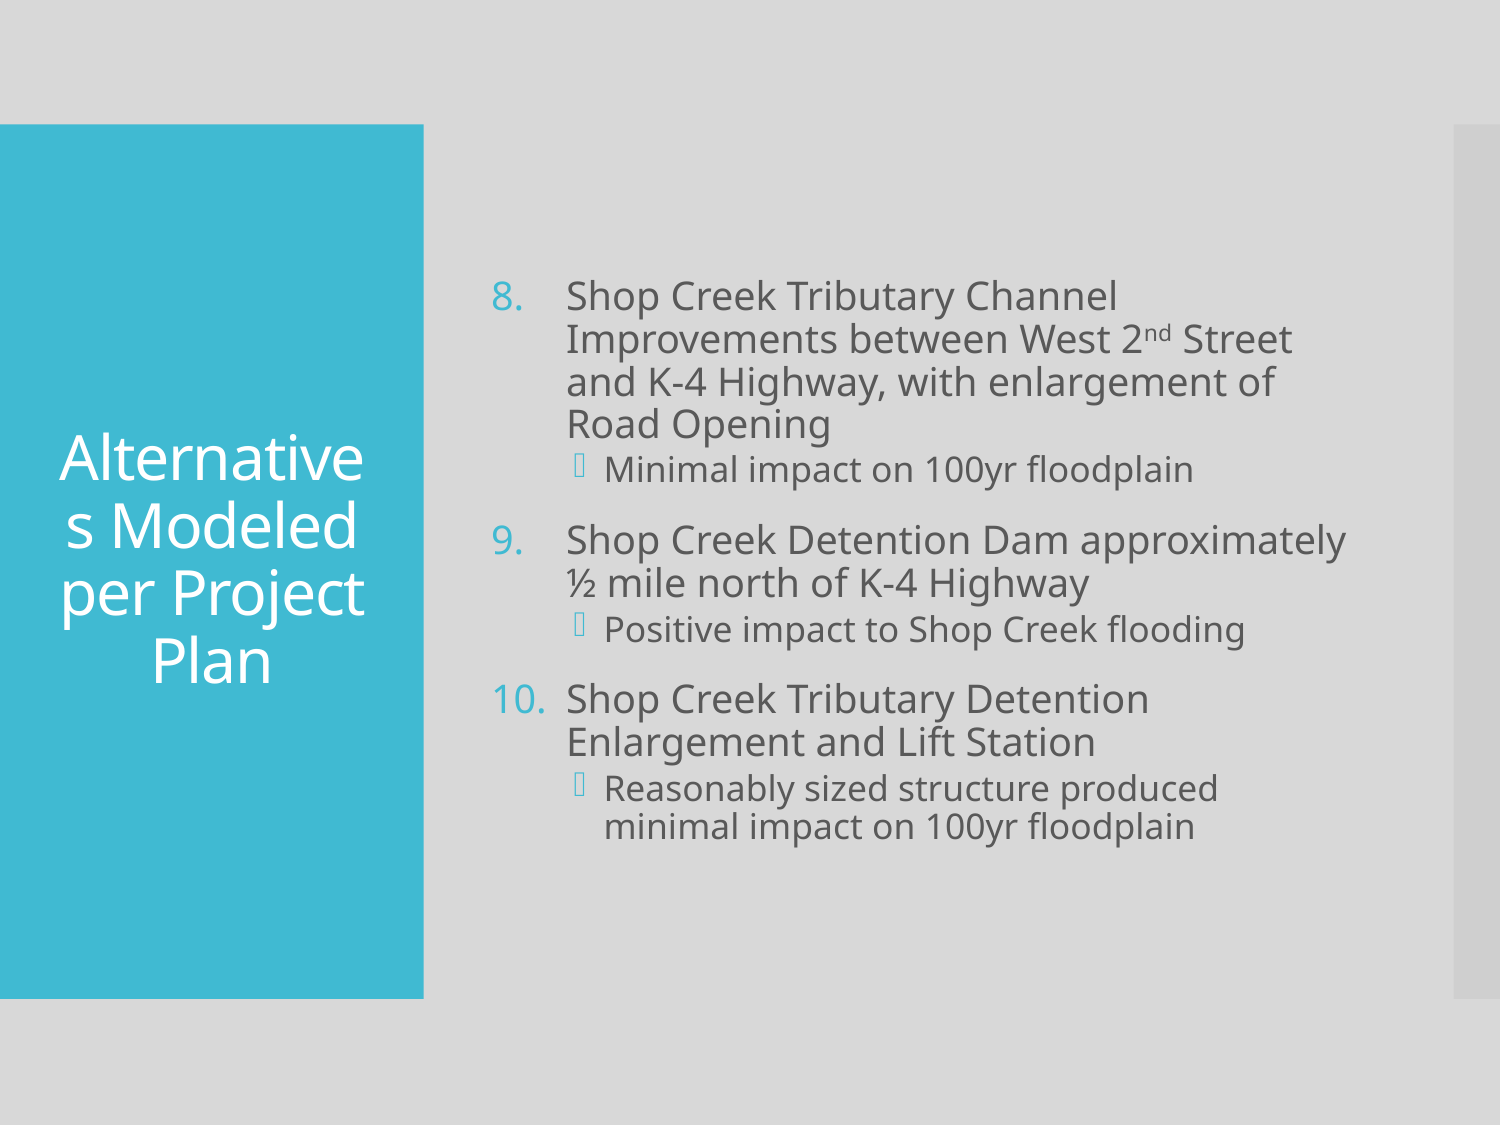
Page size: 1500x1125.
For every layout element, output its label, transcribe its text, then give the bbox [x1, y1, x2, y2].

list Shop Creek Tributary Channel Improvements between West 2nd Street and K-4 Highway, with enlargement of Road Opening Minimal impact on 100yr floodplain Shop Creek Detention Dam approximately ½ mile north of K-4 Highway Positive impact to Shop Creek flooding Shop Creek Tributary Detention Enlargement and Lift Station Reasonably sized structure produced minimal impact on 100yr floodplain [476, 141, 1376, 982]
title Alternatives Modeled per Project Plan [31, 184, 394, 940]
